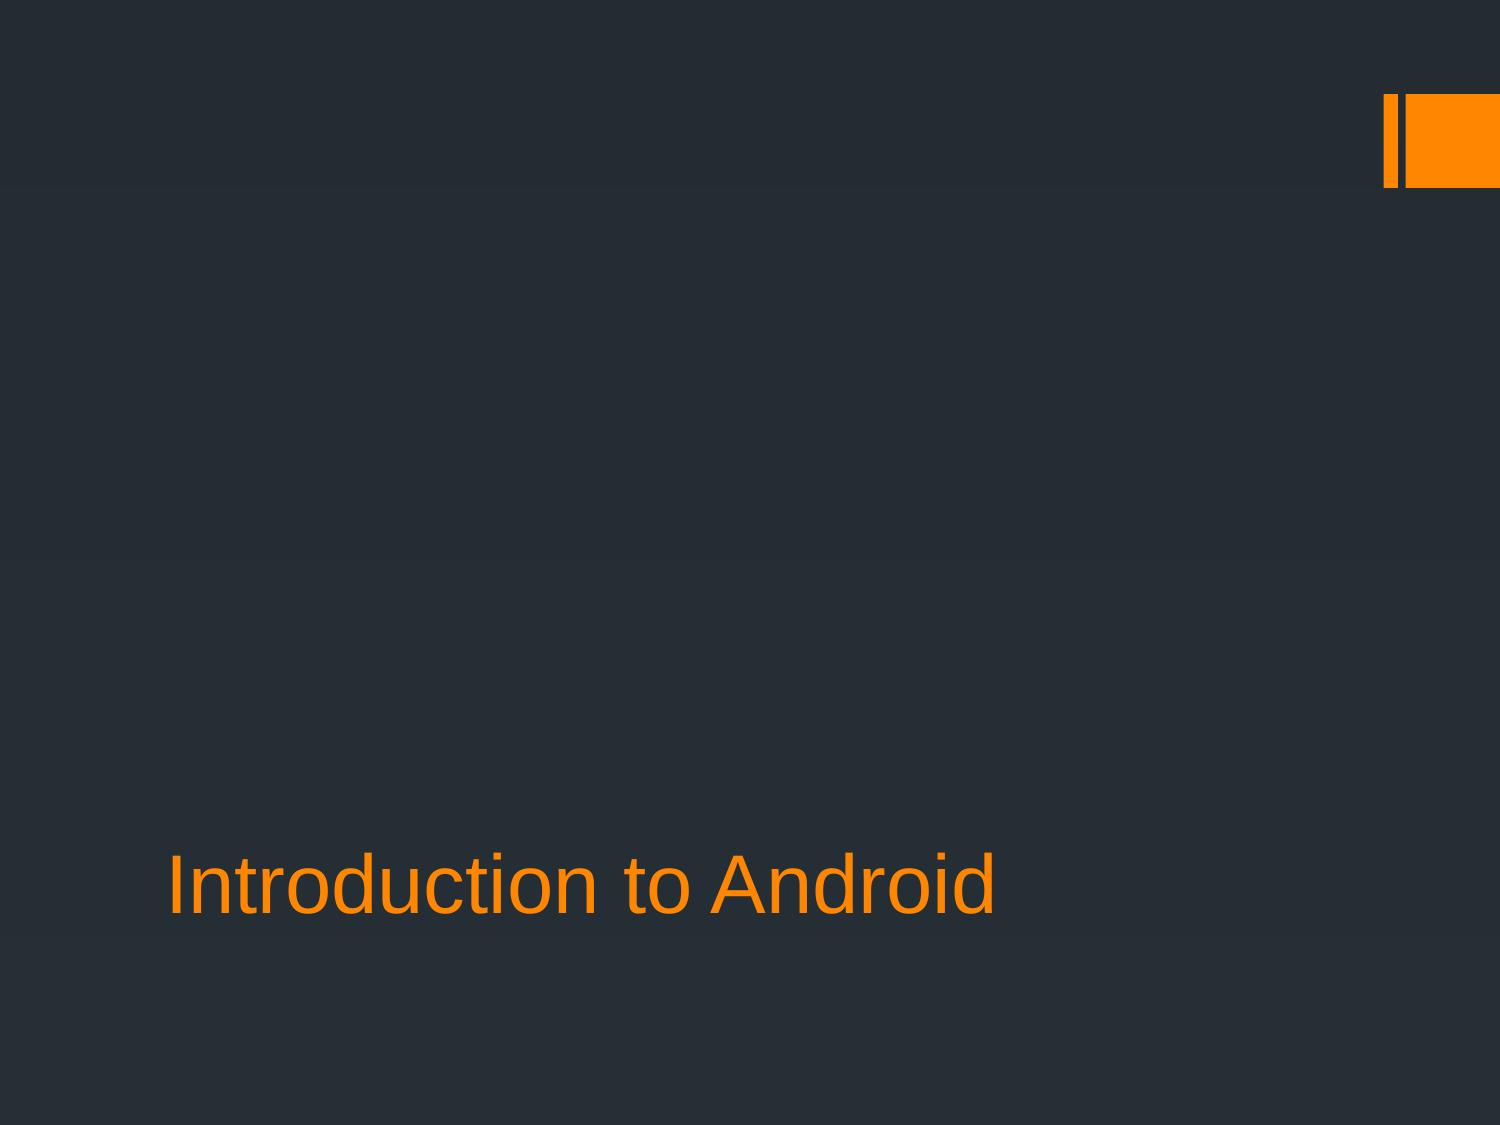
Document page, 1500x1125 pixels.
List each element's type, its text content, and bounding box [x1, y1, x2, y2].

title Introduction to Android [150, 823, 1350, 1036]
